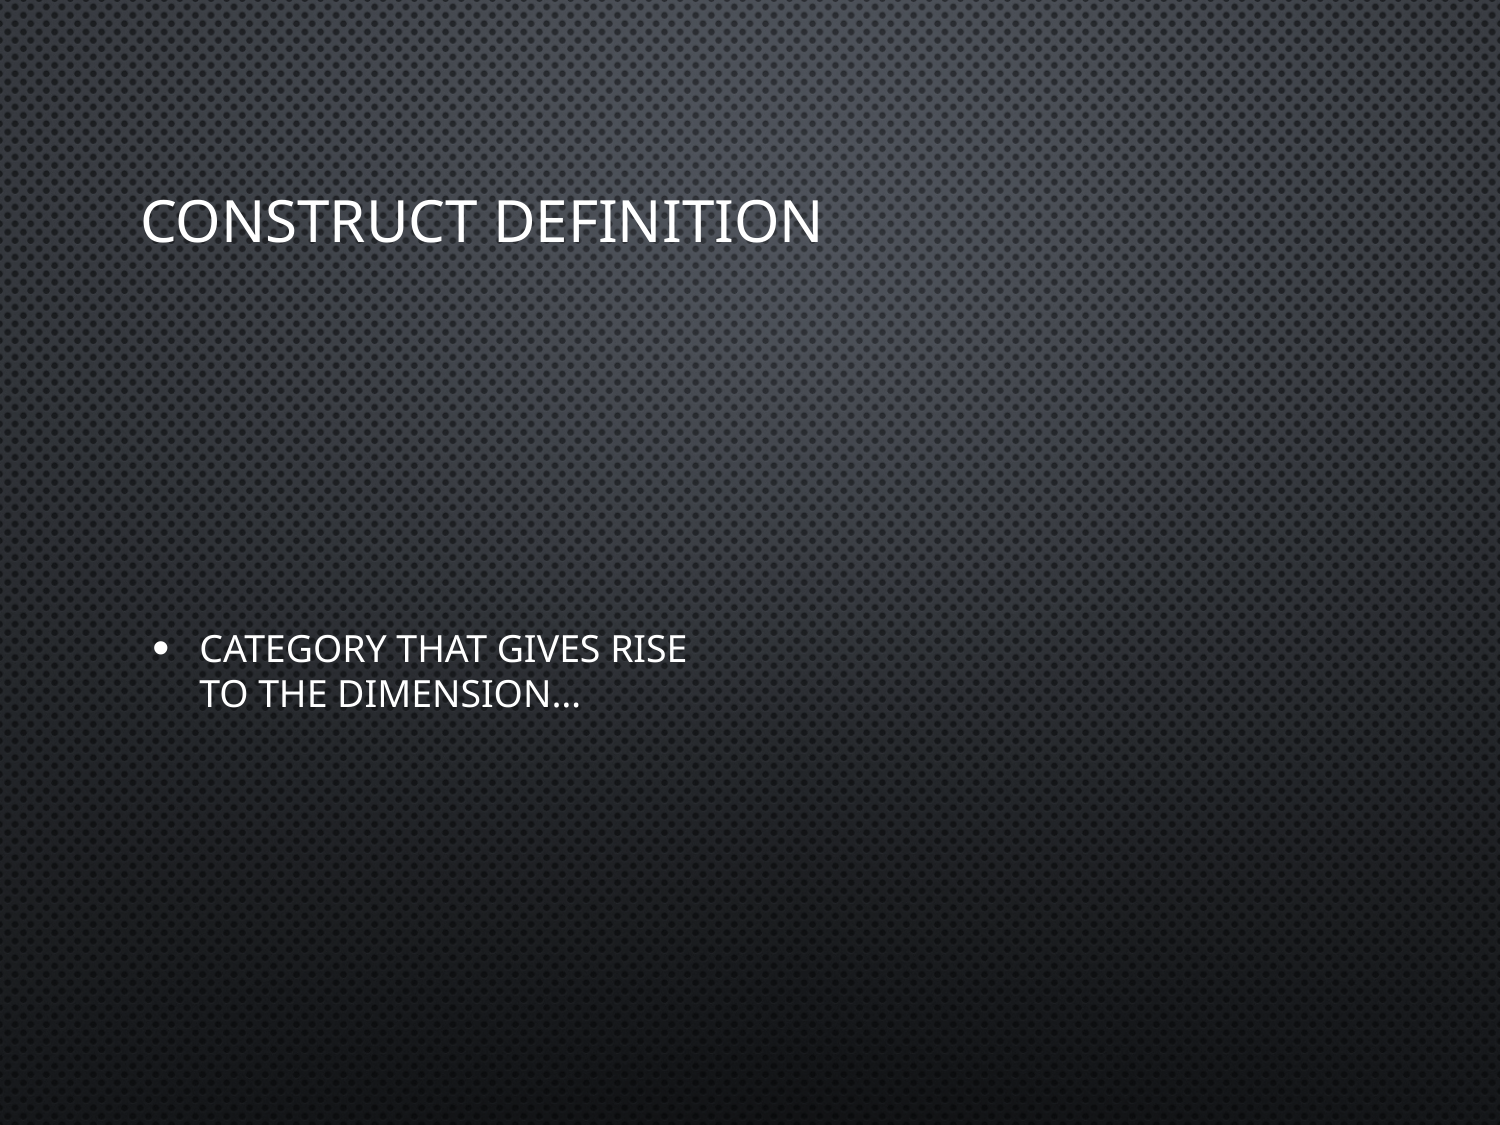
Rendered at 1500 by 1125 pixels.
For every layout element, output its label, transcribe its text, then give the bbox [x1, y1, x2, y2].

list Category that gives rise to the dimension… [137, 387, 756, 999]
title Construct definition [125, 125, 1425, 313]
